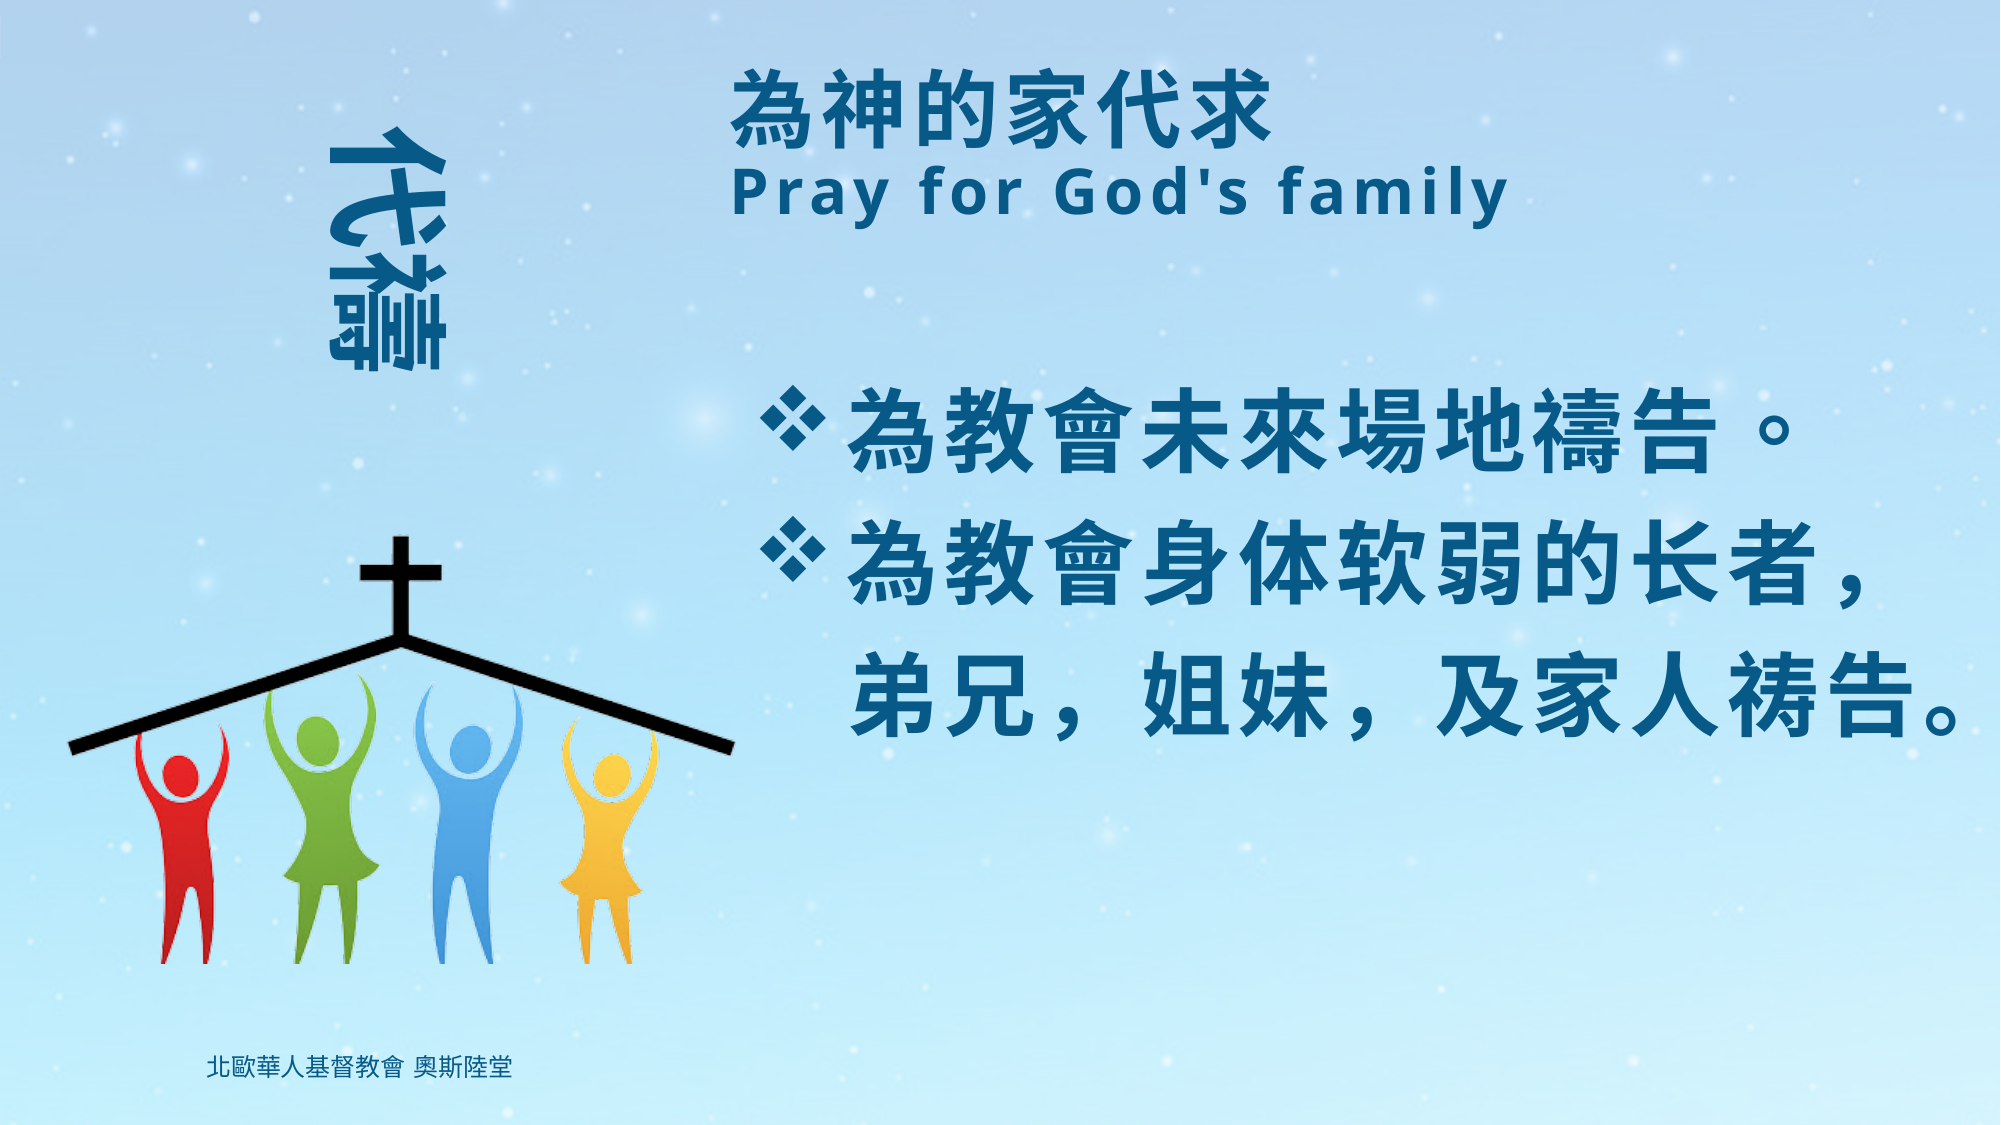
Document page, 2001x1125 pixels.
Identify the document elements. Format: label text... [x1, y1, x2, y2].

footer 北歐華人基督教會 奧斯陸堂 [92, 1036, 636, 1096]
picture [0, 521, 800, 964]
title 為神的家代求 Pray for God's family [714, 58, 1693, 237]
list 為教會未來場地禱告。 為教會身体软弱的长者，弟兄，姐妹，及家人祷告。 [738, 344, 1943, 851]
